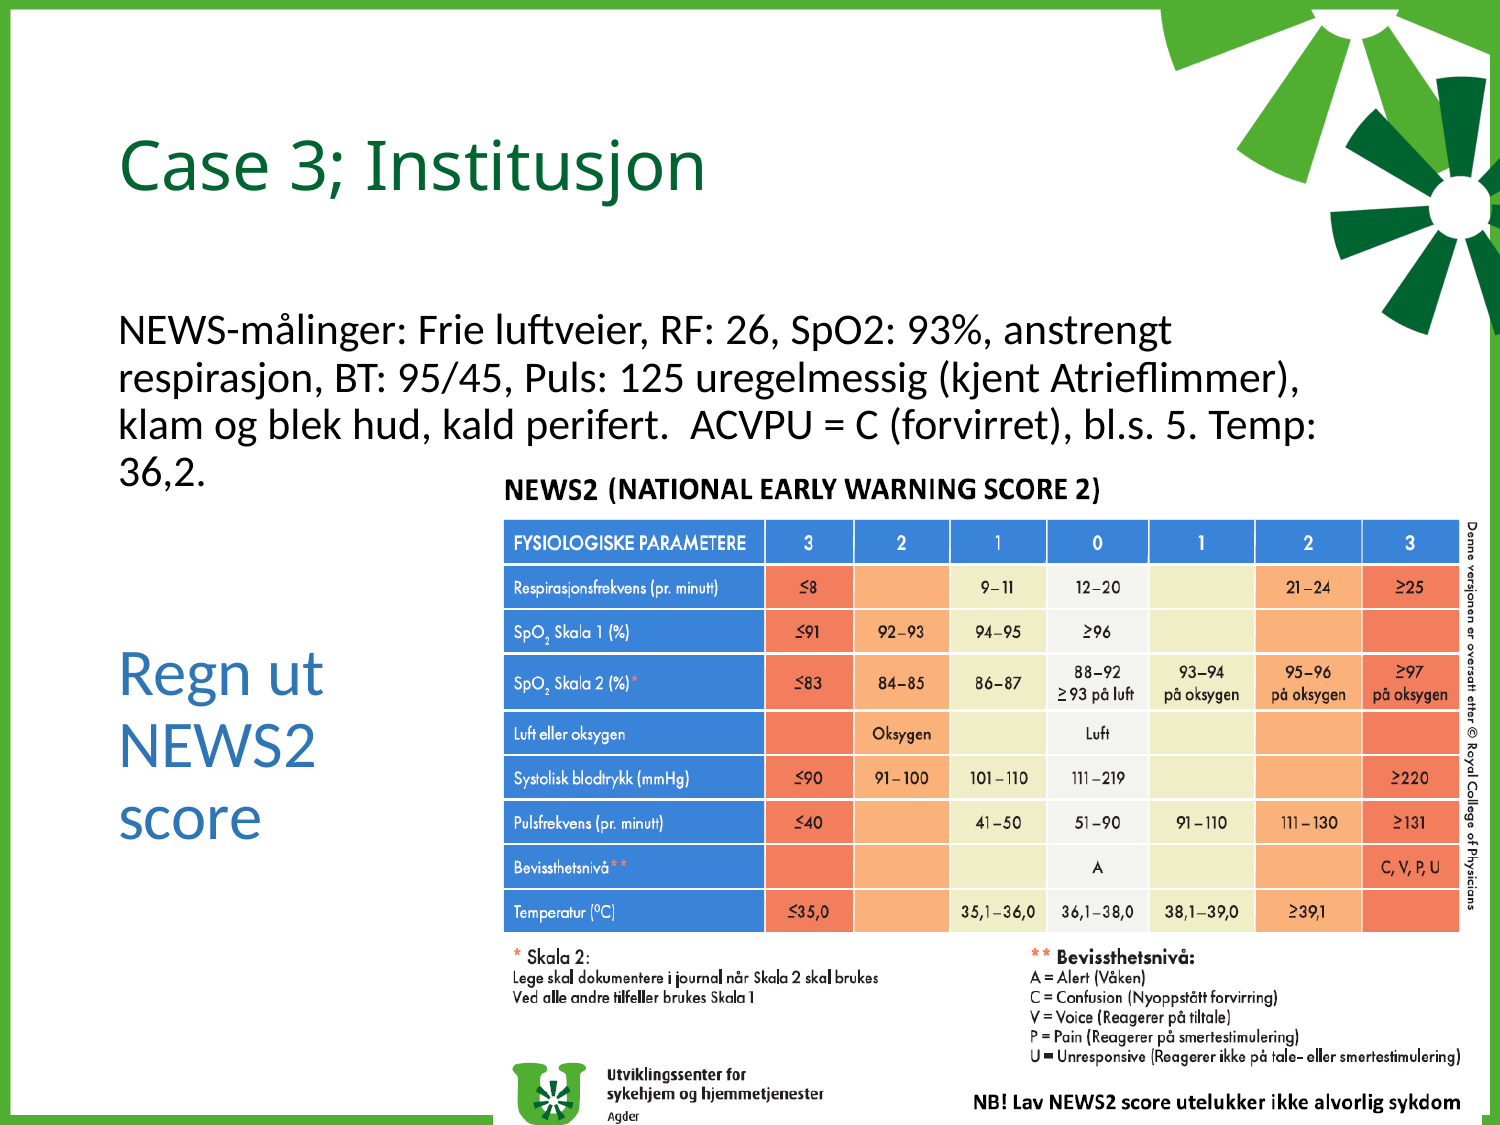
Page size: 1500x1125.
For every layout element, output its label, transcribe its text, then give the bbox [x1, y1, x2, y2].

picture [0, 0, 1500, 1125]
list NEWS-målinger: Frie luftveier, RF: 26, SpO2: 93%, anstrengt respirasjon, BT: 95/45, Puls: 125 uregelmessig (kjent Atrieflimmer), klam og blek hud, kald perifert. ACVPU = C (forvirret), bl.s. 5. Temp: 36,2. Regn ut NEWS2 score [103, 299, 1397, 1014]
title Case 3; Institusjon [103, 59, 1397, 278]
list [493, 467, 1482, 1125]
